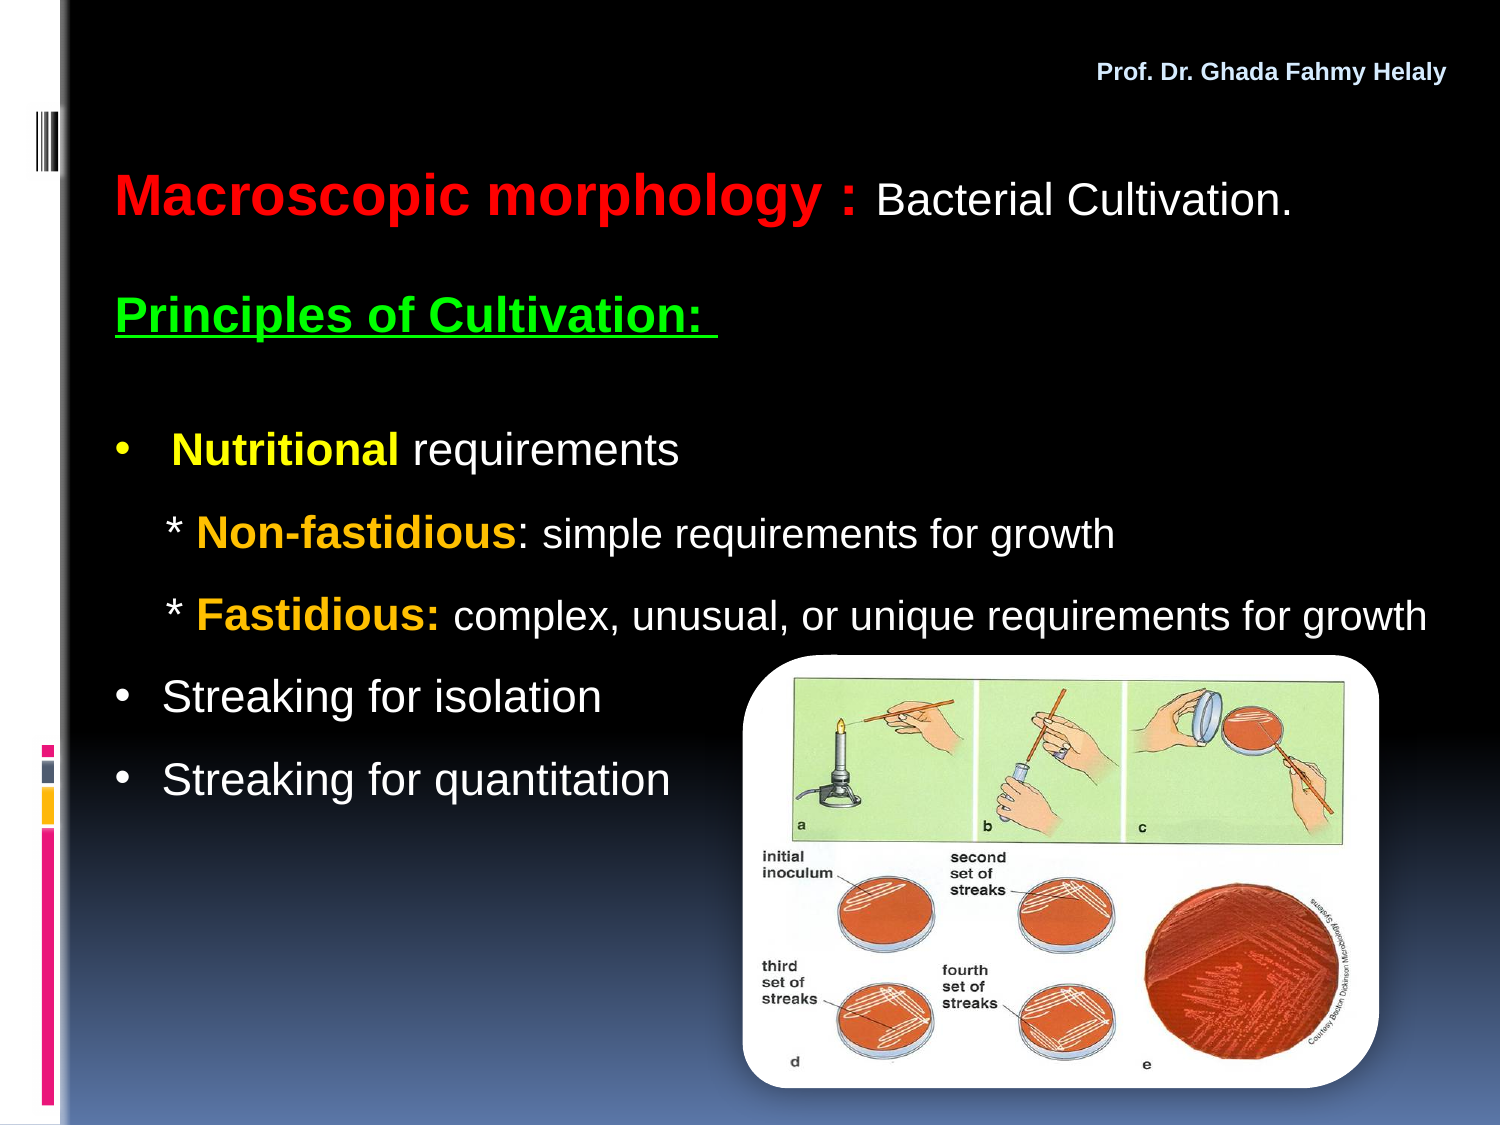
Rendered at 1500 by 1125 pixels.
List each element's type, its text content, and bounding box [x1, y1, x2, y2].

text_box Macroscopic morphology : Bacterial Cultivation. Principles of Cultivation: Nutritional requirements * Non-fastidious: simple requirements for growth * Fastidious: complex, unusual, or unique requirements for growth Streaking for isolation Streaking for quantitation [99, 99, 1463, 912]
footer Prof. Dr. Ghada Fahmy Helaly [549, 32, 1463, 93]
picture [749, 662, 1373, 1082]
